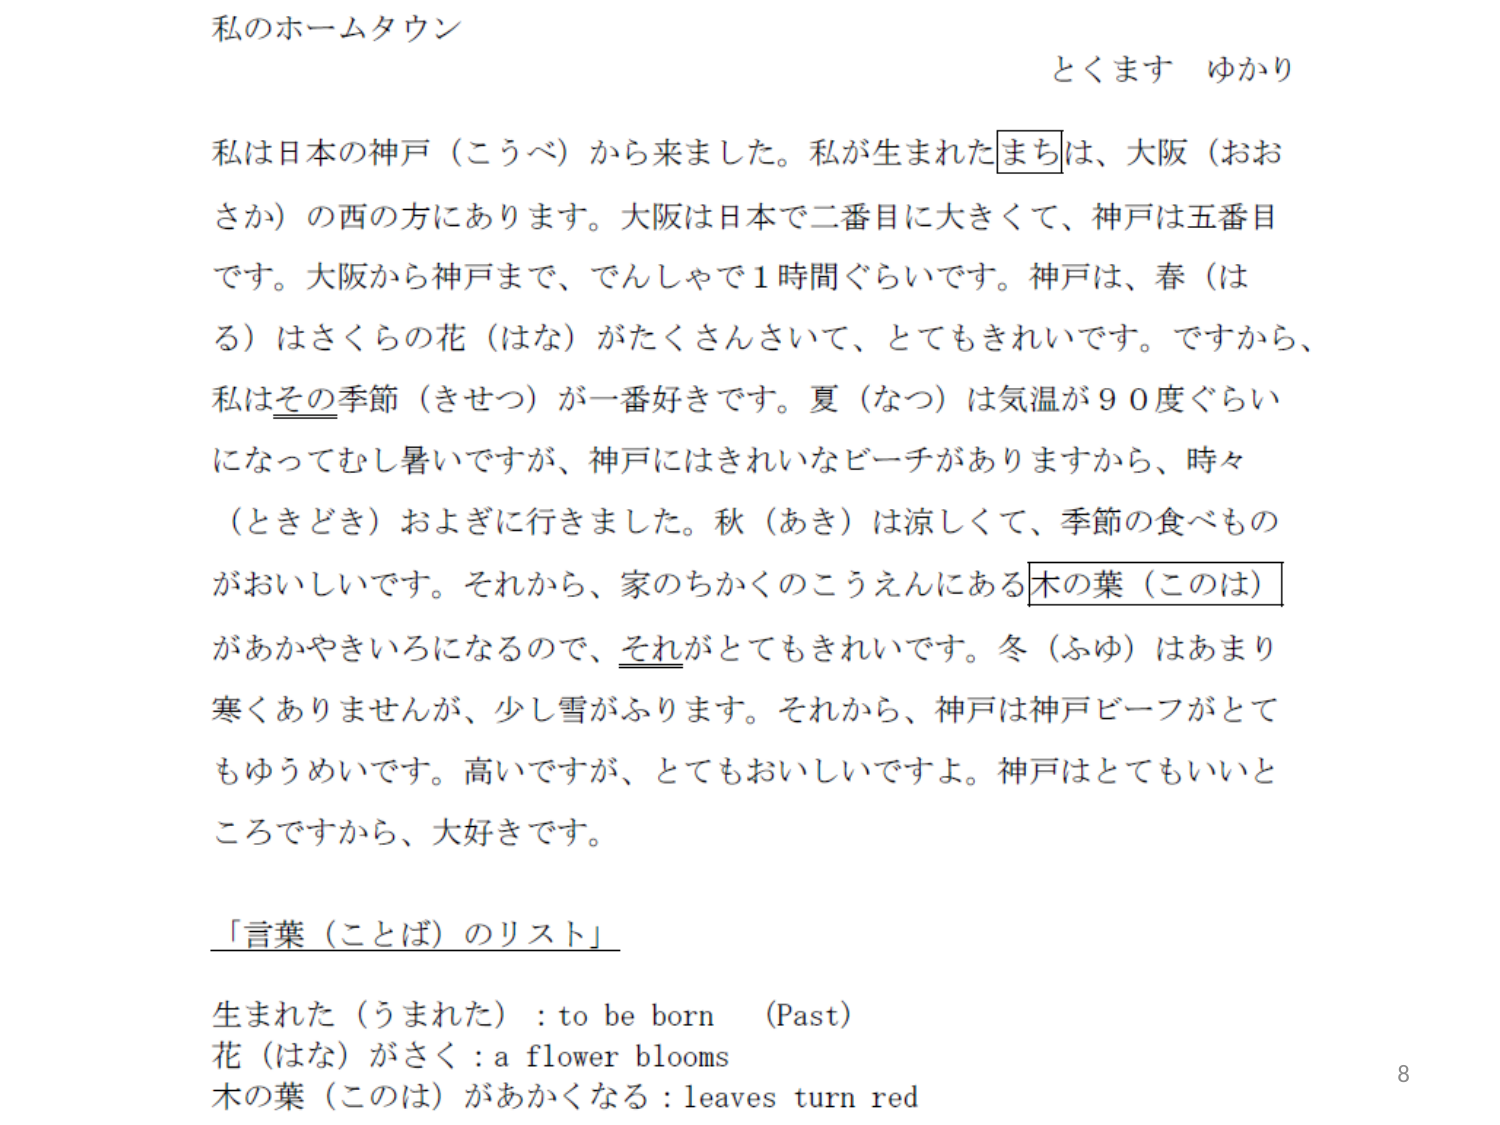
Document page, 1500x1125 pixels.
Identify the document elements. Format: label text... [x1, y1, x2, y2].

slide_number 8 [1348, 1042, 1425, 1103]
picture [199, 0, 1344, 1125]
